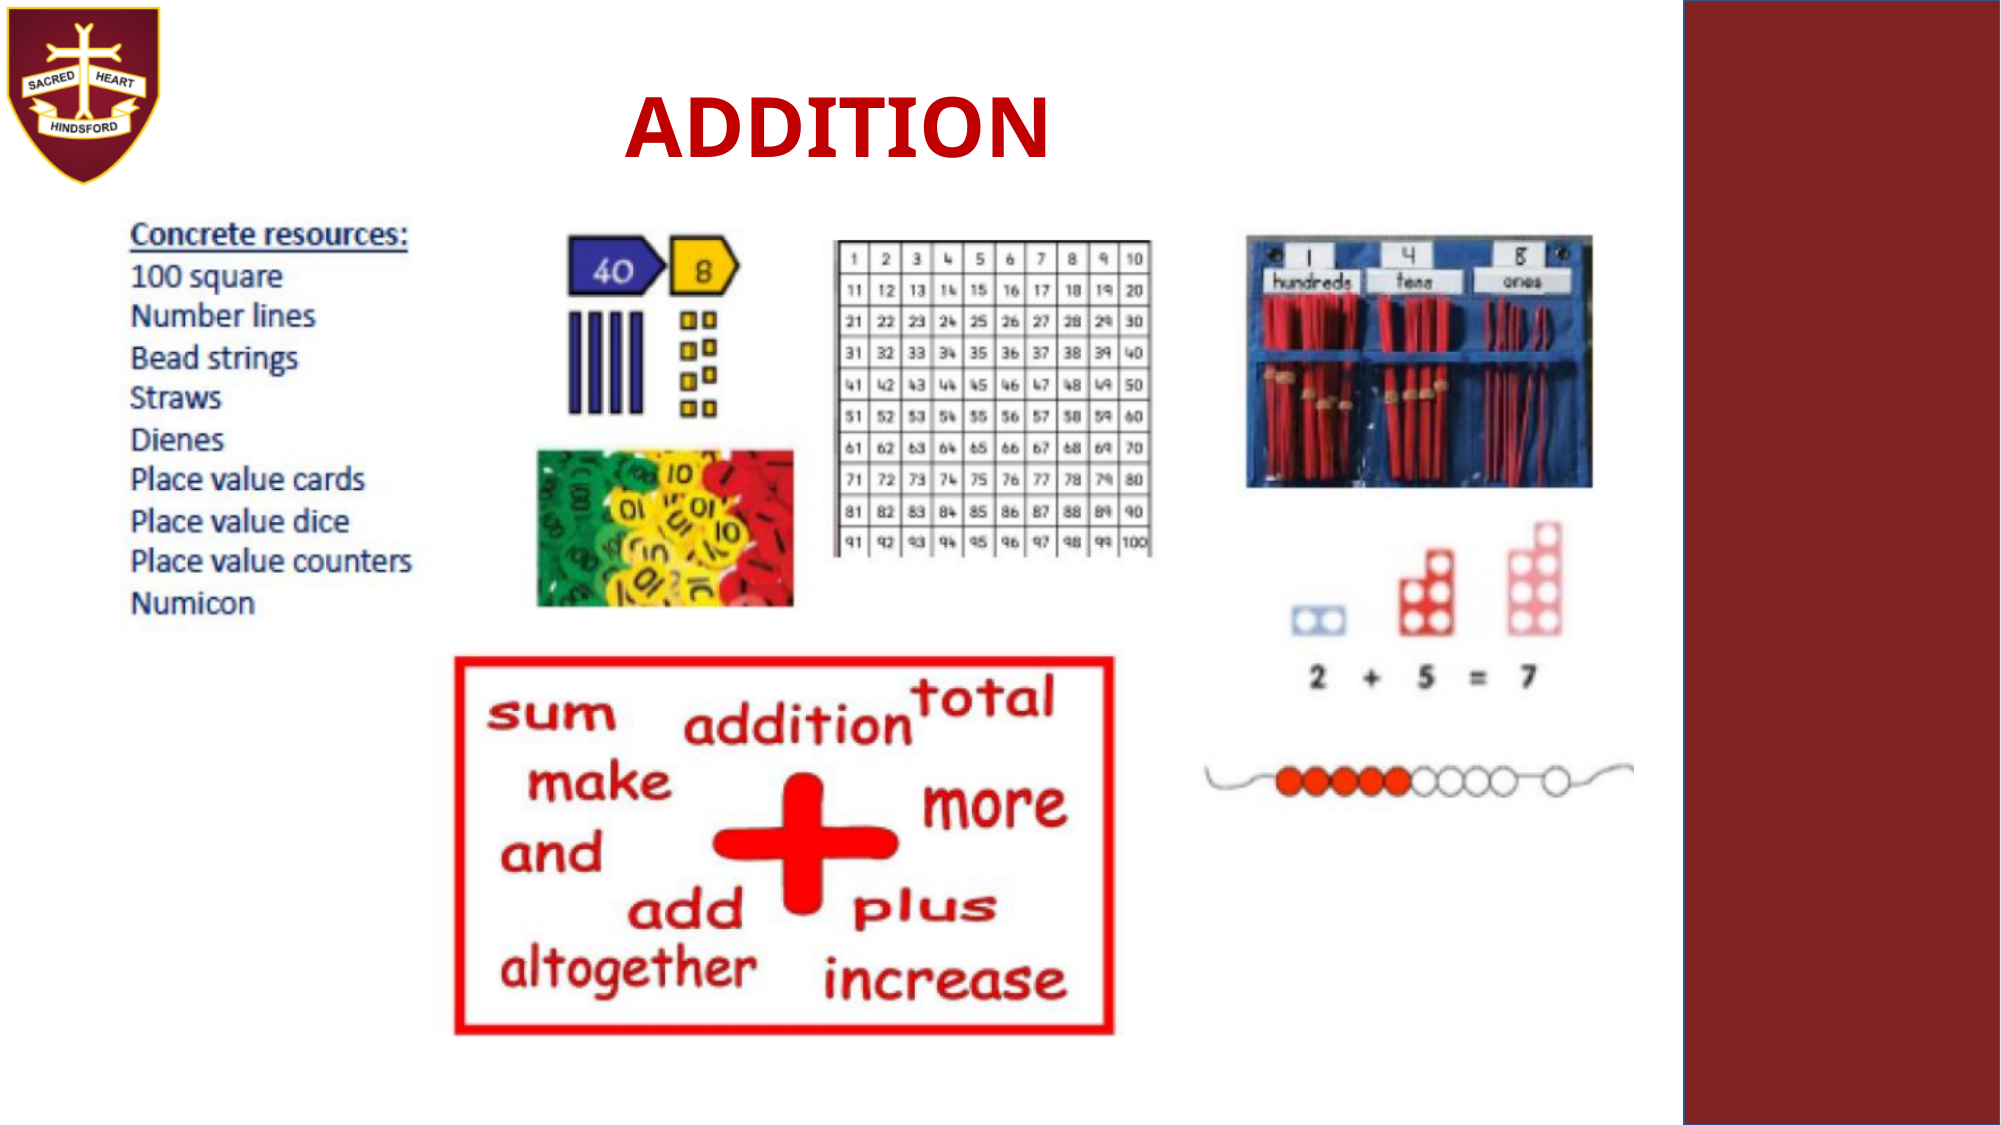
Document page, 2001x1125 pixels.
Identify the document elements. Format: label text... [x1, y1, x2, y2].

picture [111, 211, 1634, 1037]
picture [0, 0, 168, 189]
text_box ADDITION [611, 66, 1069, 182]
